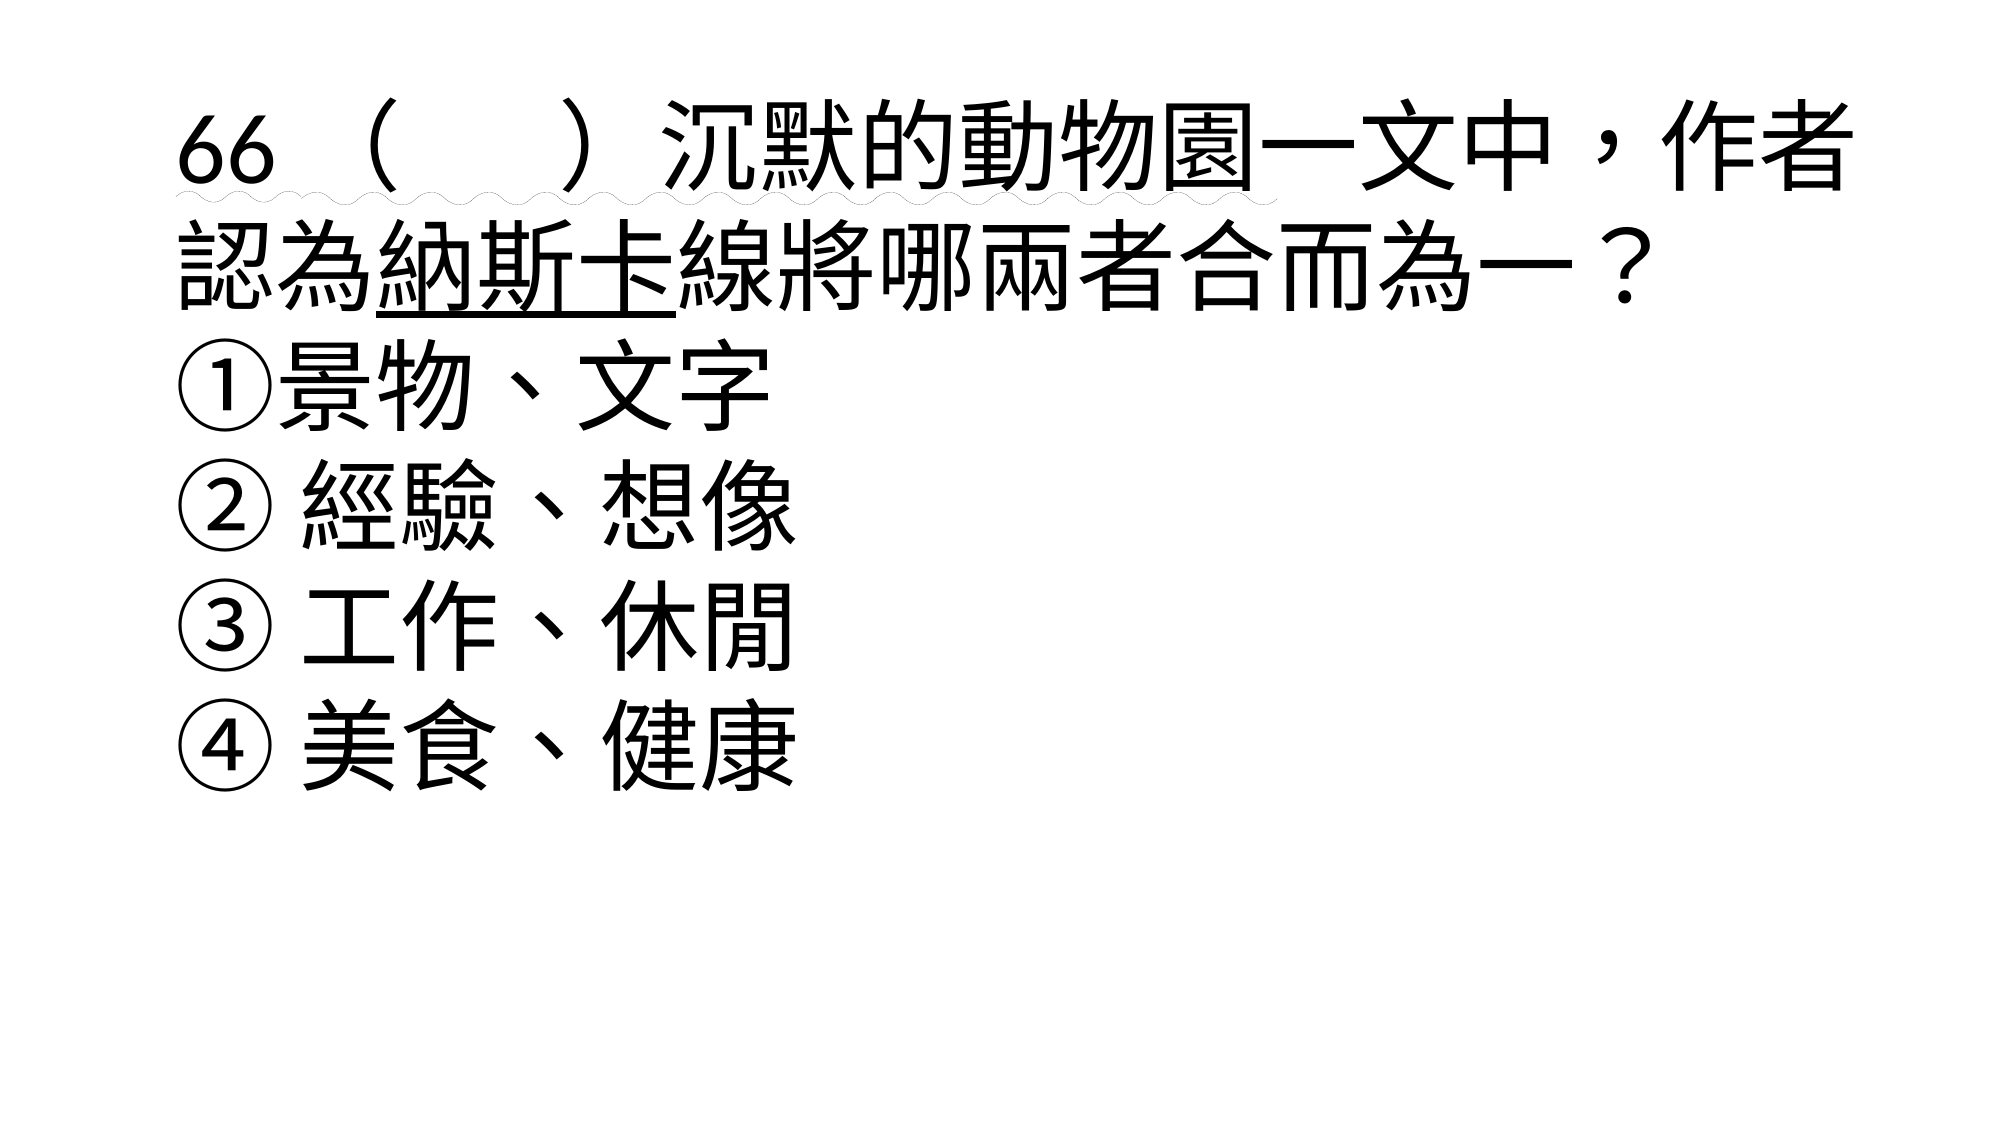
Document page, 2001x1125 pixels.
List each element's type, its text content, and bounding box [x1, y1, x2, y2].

text_box 66（ ）沉默的動物園一文中，作者認為納斯卡線將哪兩者合而為一？ ①景物、文字 ②經驗、想像 ③工作、休閒 ④美食、健康 [161, 76, 1894, 811]
